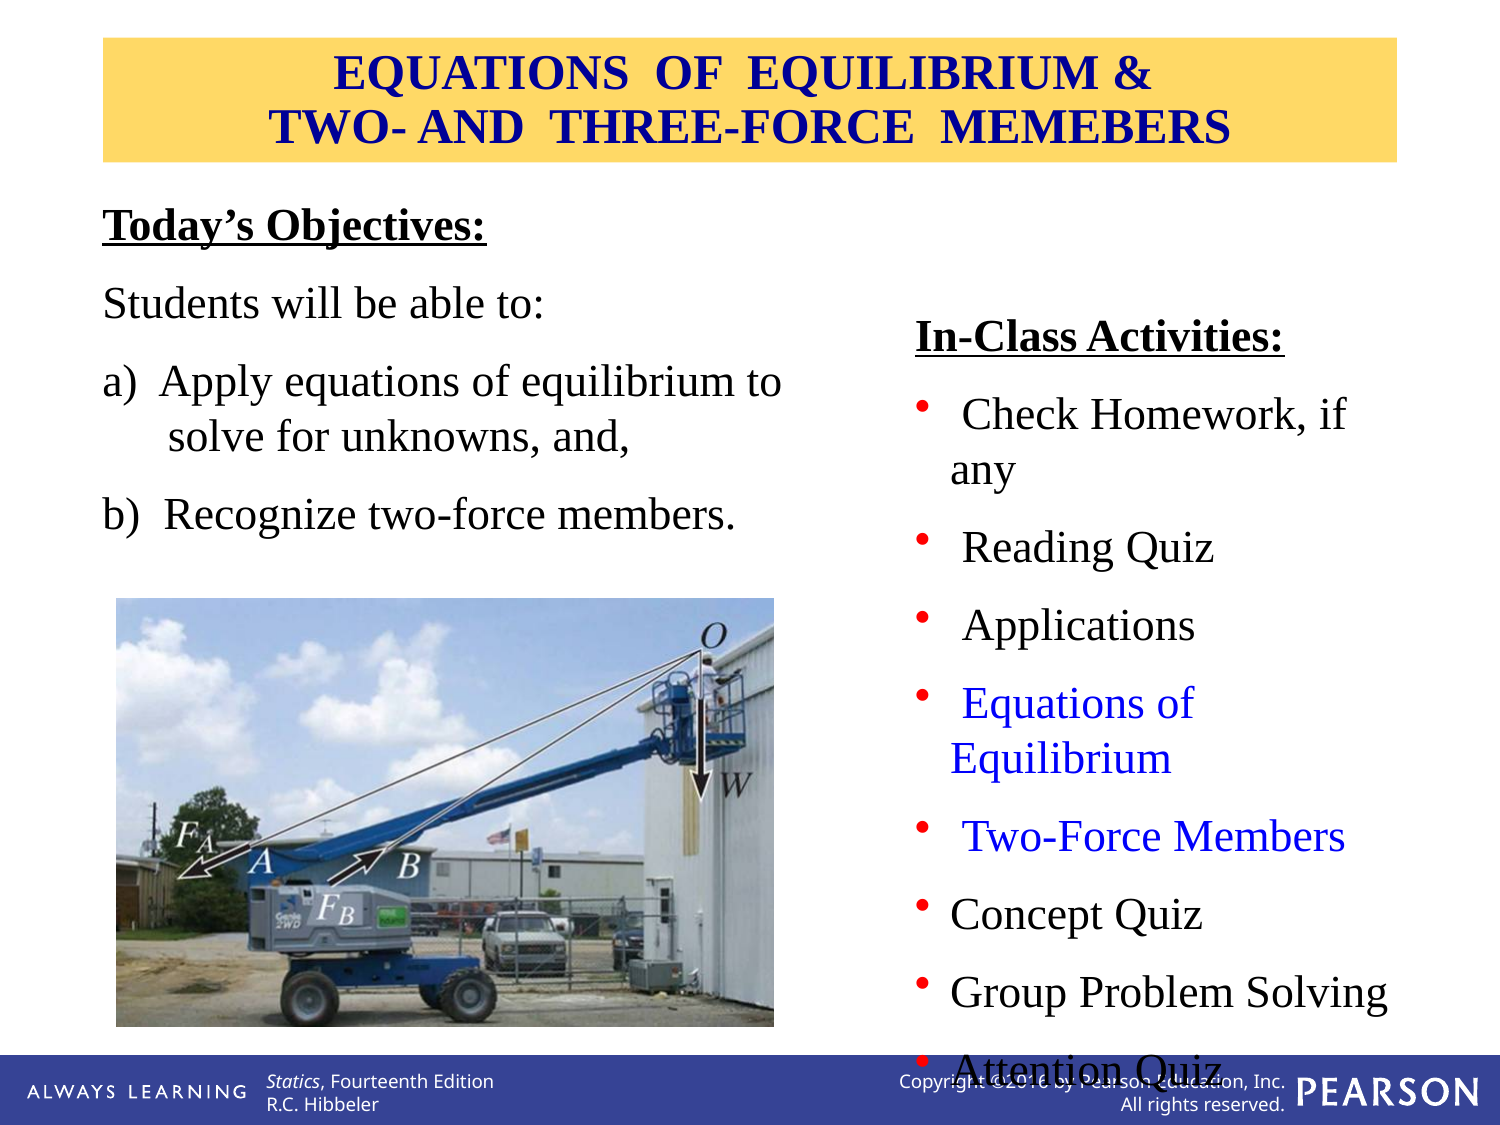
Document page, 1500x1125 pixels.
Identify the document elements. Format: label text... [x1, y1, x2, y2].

title EQUATIONS OF EQUILIBRIUM & TWO- AND THREE-FORCE MEMEBERS [103, 37, 1397, 163]
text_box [87, 187, 825, 1027]
text_box In-Class Activities: Check Homework, if any Reading Quiz Applications Equations of Equilibrium Two-Force Members Concept Quiz Group Problem Solving Attention Quiz [899, 298, 1438, 1102]
